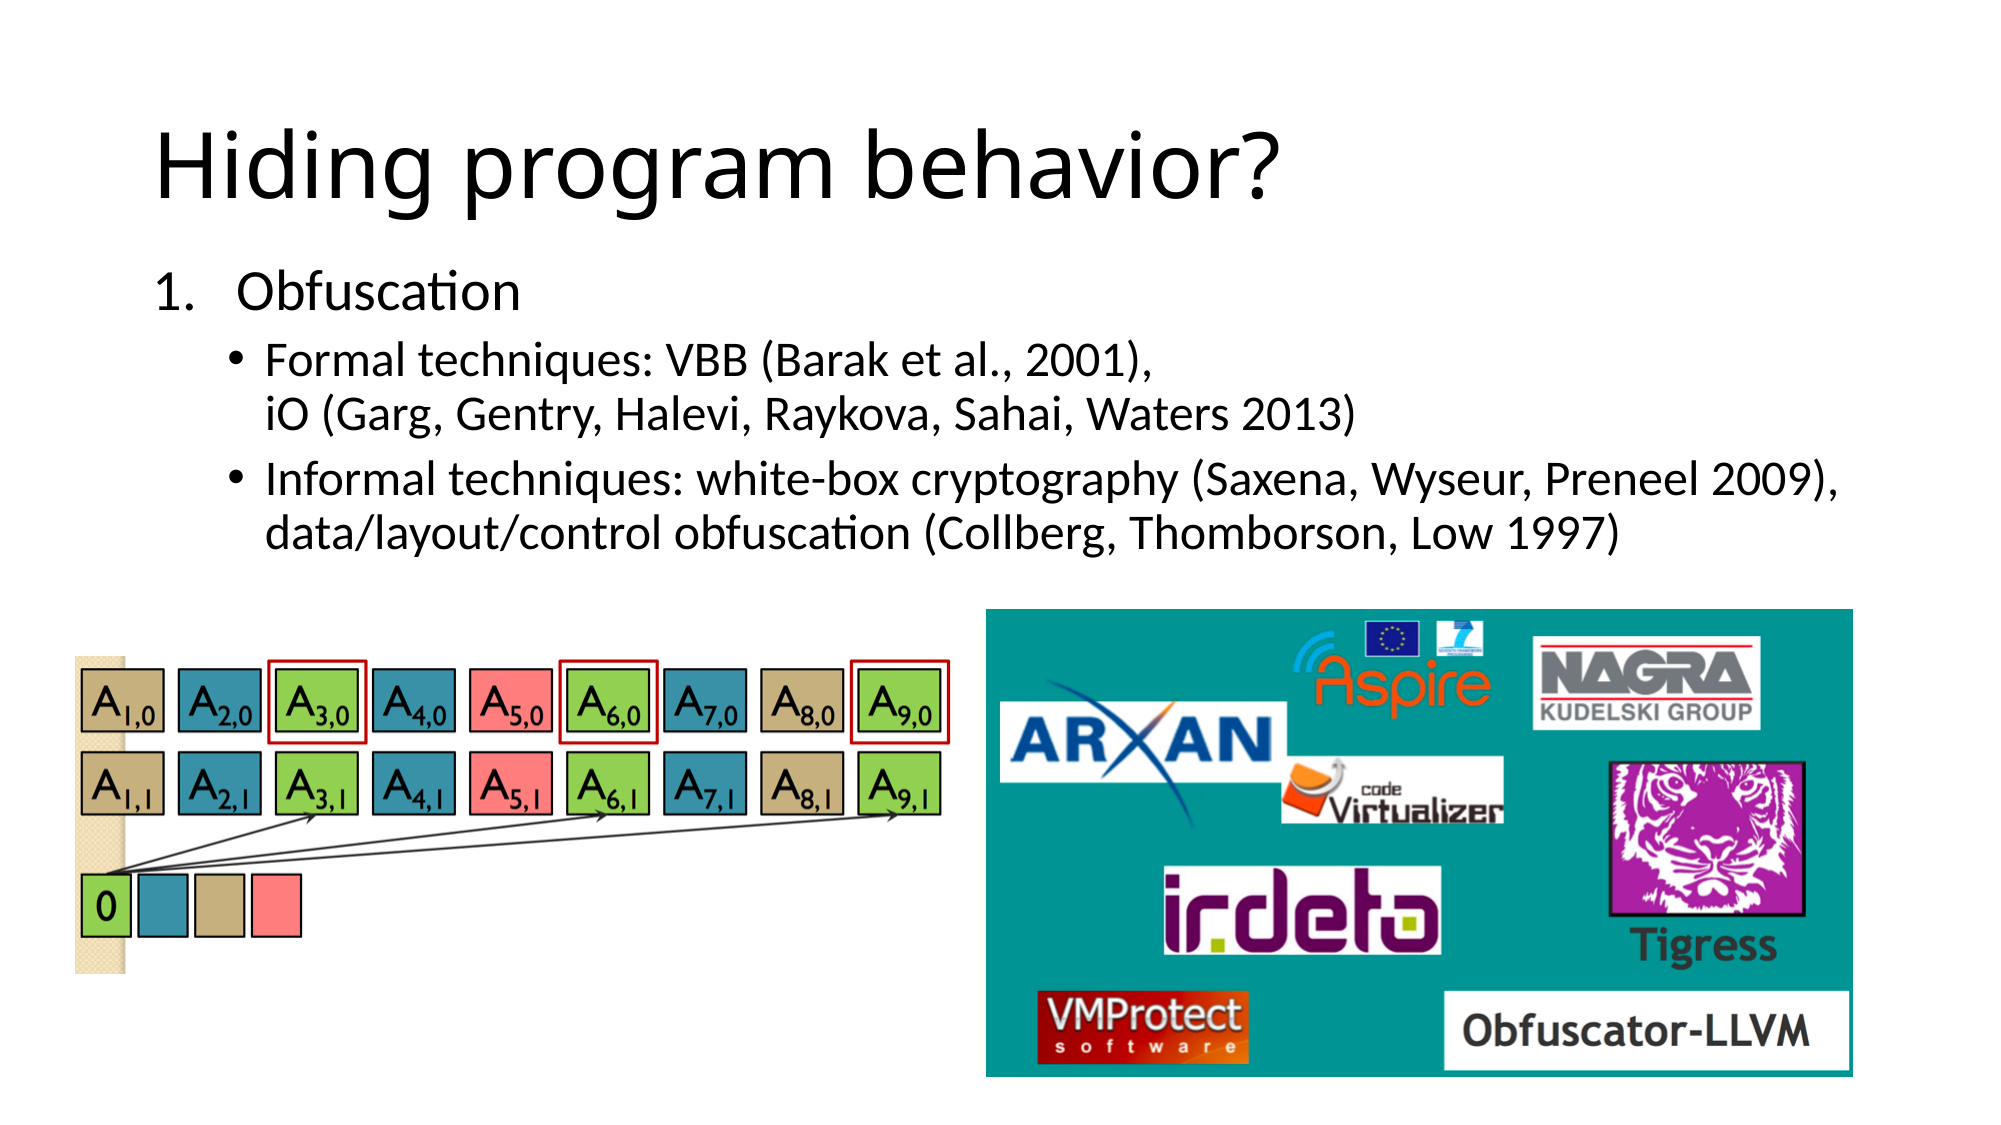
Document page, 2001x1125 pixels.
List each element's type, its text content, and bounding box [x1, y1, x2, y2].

picture [74, 656, 958, 974]
list Obfuscation Formal techniques: VBB (Barak et al., 2001), iO (Garg, Gentry, Halevi, Raykova, Sahai, Waters 2013) Informal techniques: white-box cryptography (Saxena, Wyseur, Preneel 2009), data/layout/control obfuscation (Collberg, Thomborson, Low 1997) [137, 252, 1863, 967]
title Hiding program behavior? [137, 59, 1863, 252]
picture [986, 609, 1853, 1077]
